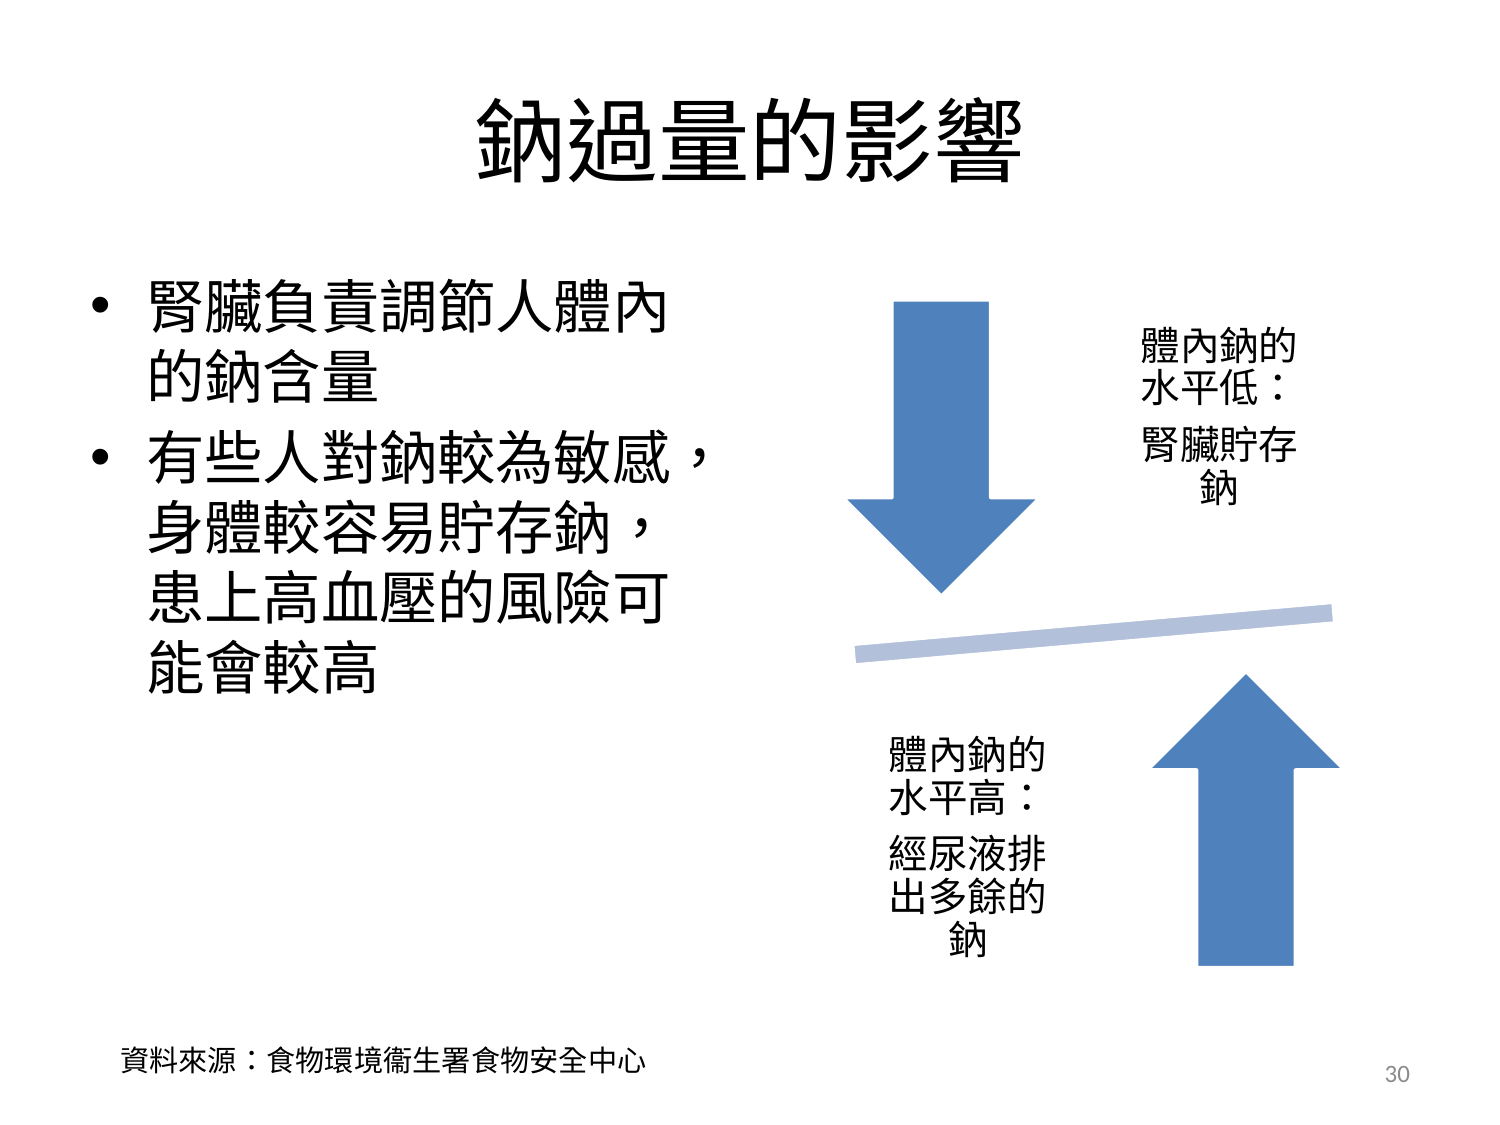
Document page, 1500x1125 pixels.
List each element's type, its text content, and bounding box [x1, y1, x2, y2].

slide_number 30 [1074, 1042, 1425, 1103]
title 鈉過量的影響 [75, 45, 1425, 233]
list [762, 262, 1426, 1006]
text_box 資料來源：食物環境衞生署食物安全中心 [105, 1034, 1370, 1085]
list 腎臟負責調節人體內的鈉含量 有些人對鈉較為敏感，身體較容易貯存鈉，患上高血壓的風險可能會較高 [75, 262, 738, 1005]
